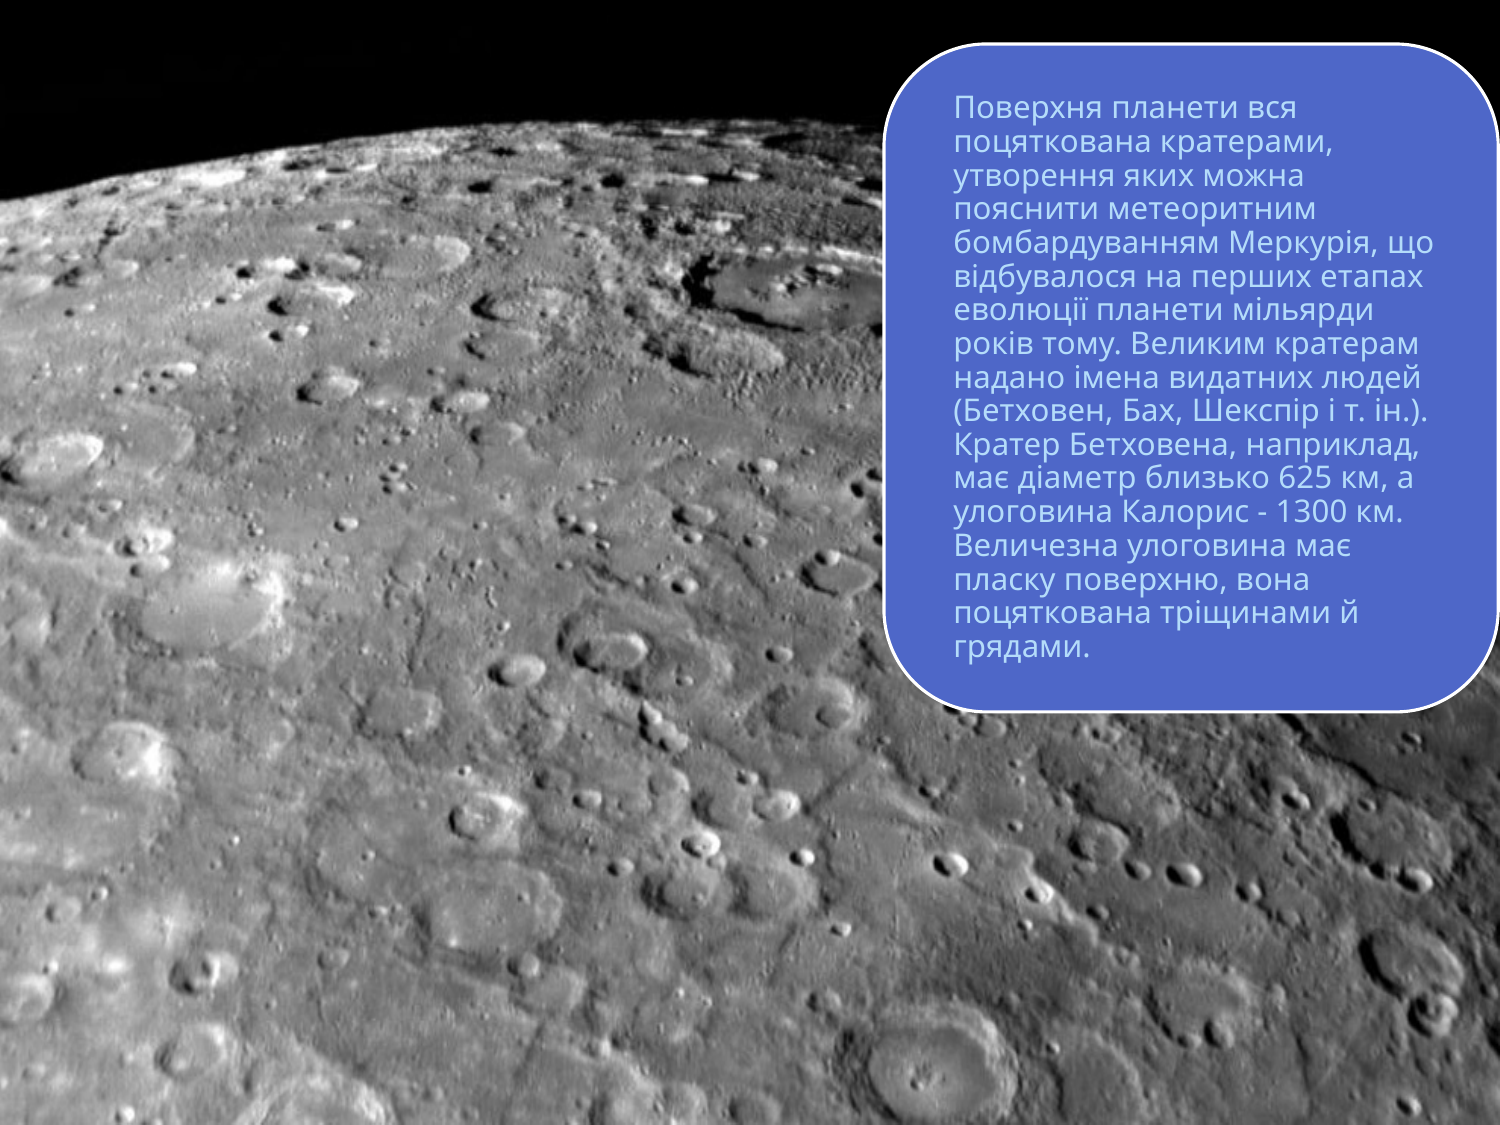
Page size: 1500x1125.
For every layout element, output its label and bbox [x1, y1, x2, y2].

picture [0, 0, 1500, 1125]
list [883, 0, 1499, 757]
